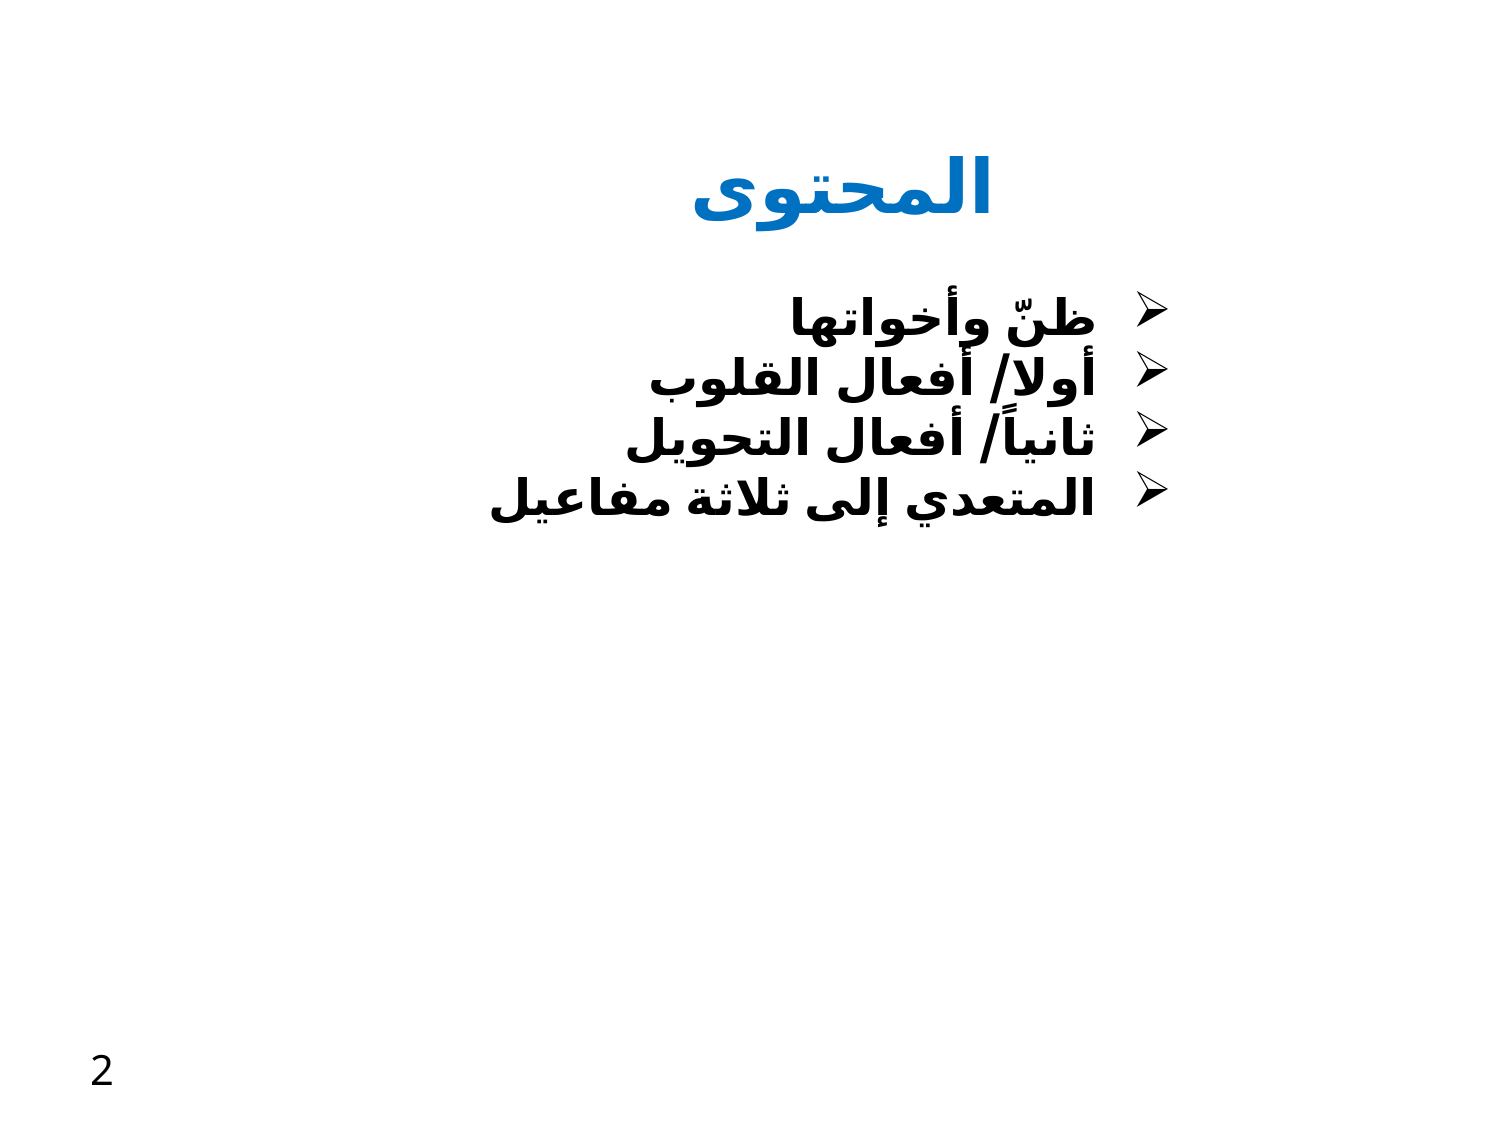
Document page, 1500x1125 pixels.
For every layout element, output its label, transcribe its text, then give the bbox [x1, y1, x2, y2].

slide_number 2 [75, 1042, 425, 1103]
text_box المحتوى [525, 131, 1010, 236]
text_box ظنّ وأخواتها أولا/ أفعال القلوب ثانياً/ أفعال التحويل المتعدي إلى ثلاثة مفاعيل [0, 208, 1188, 1073]
